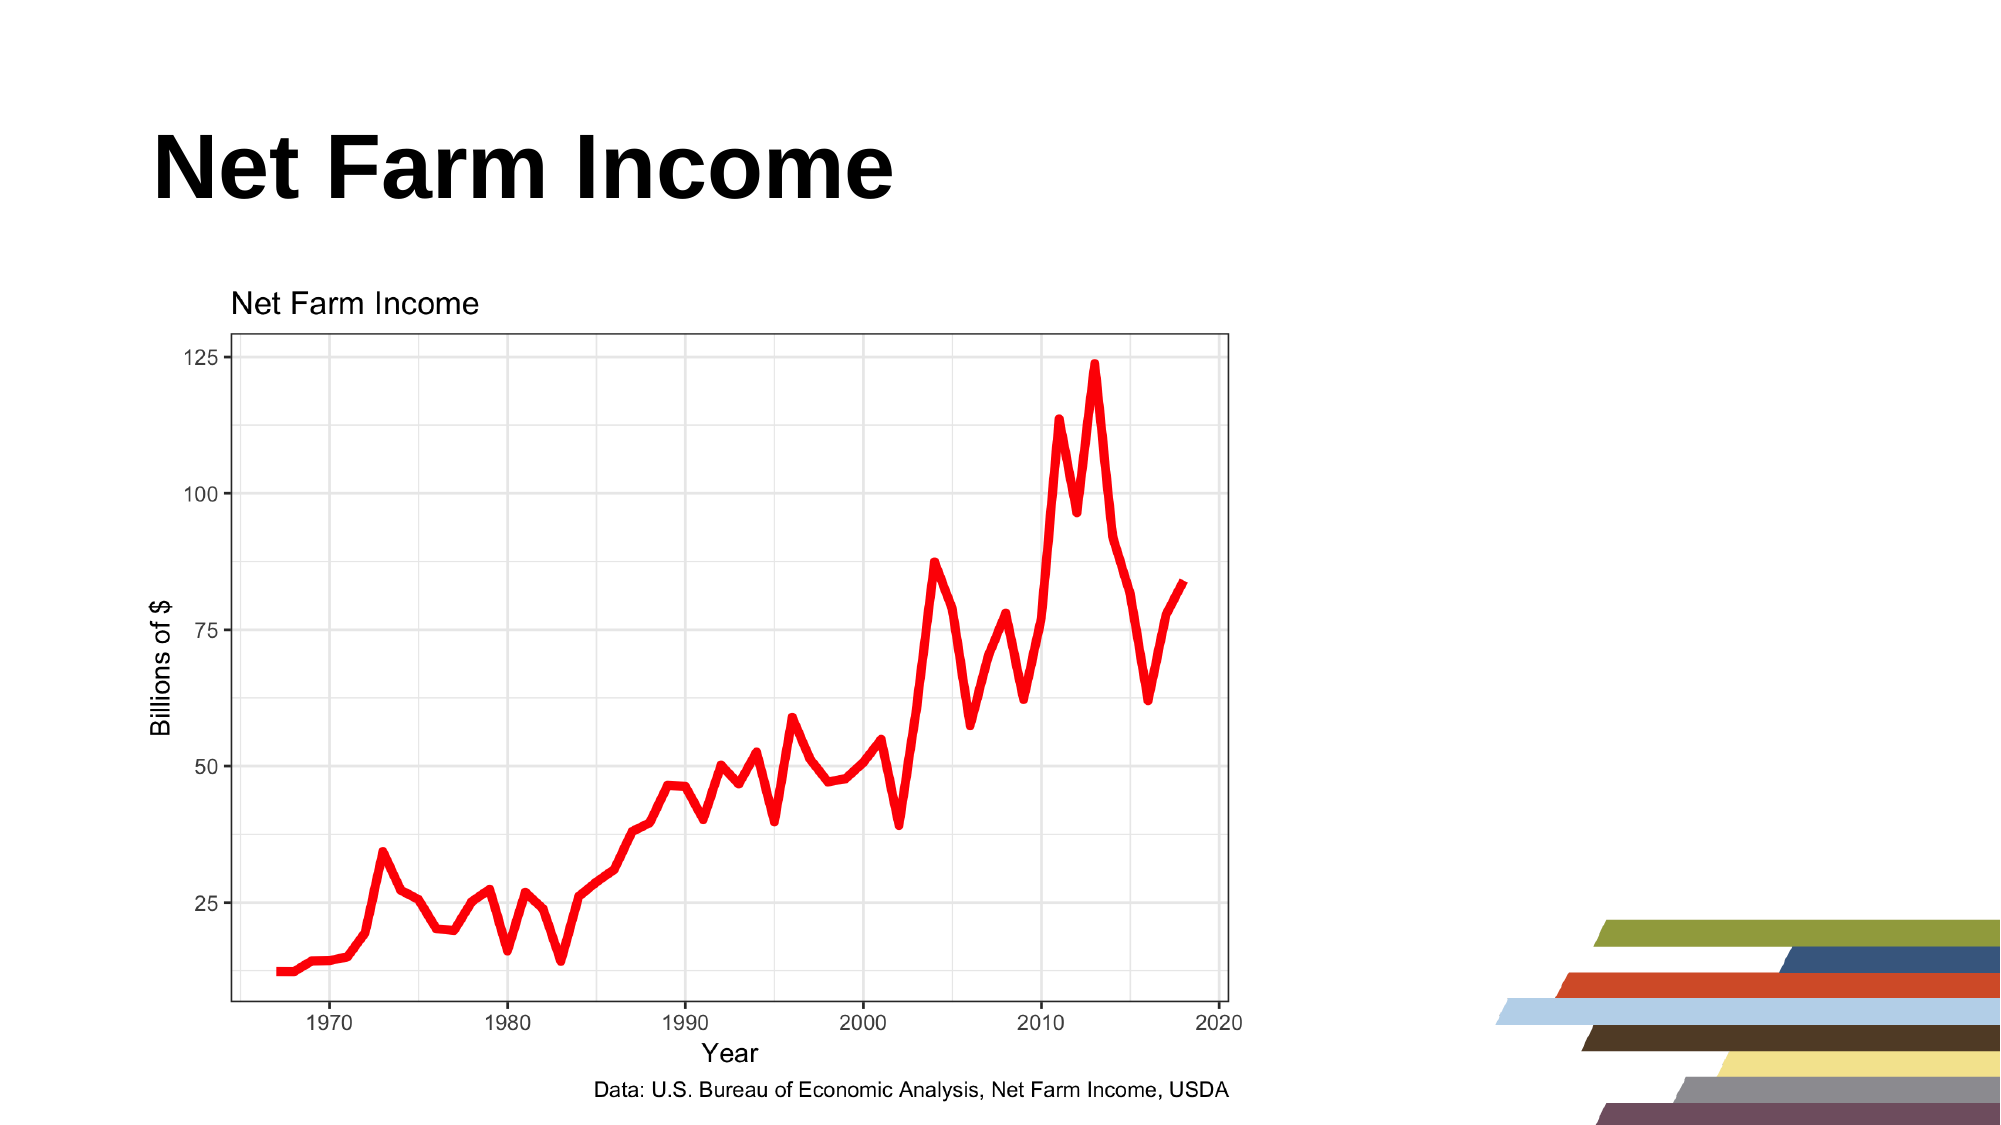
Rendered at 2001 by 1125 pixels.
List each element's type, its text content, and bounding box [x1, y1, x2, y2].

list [137, 277, 1242, 1116]
picture [1469, 847, 2000, 1125]
title Net Farm Income [137, 59, 1863, 278]
